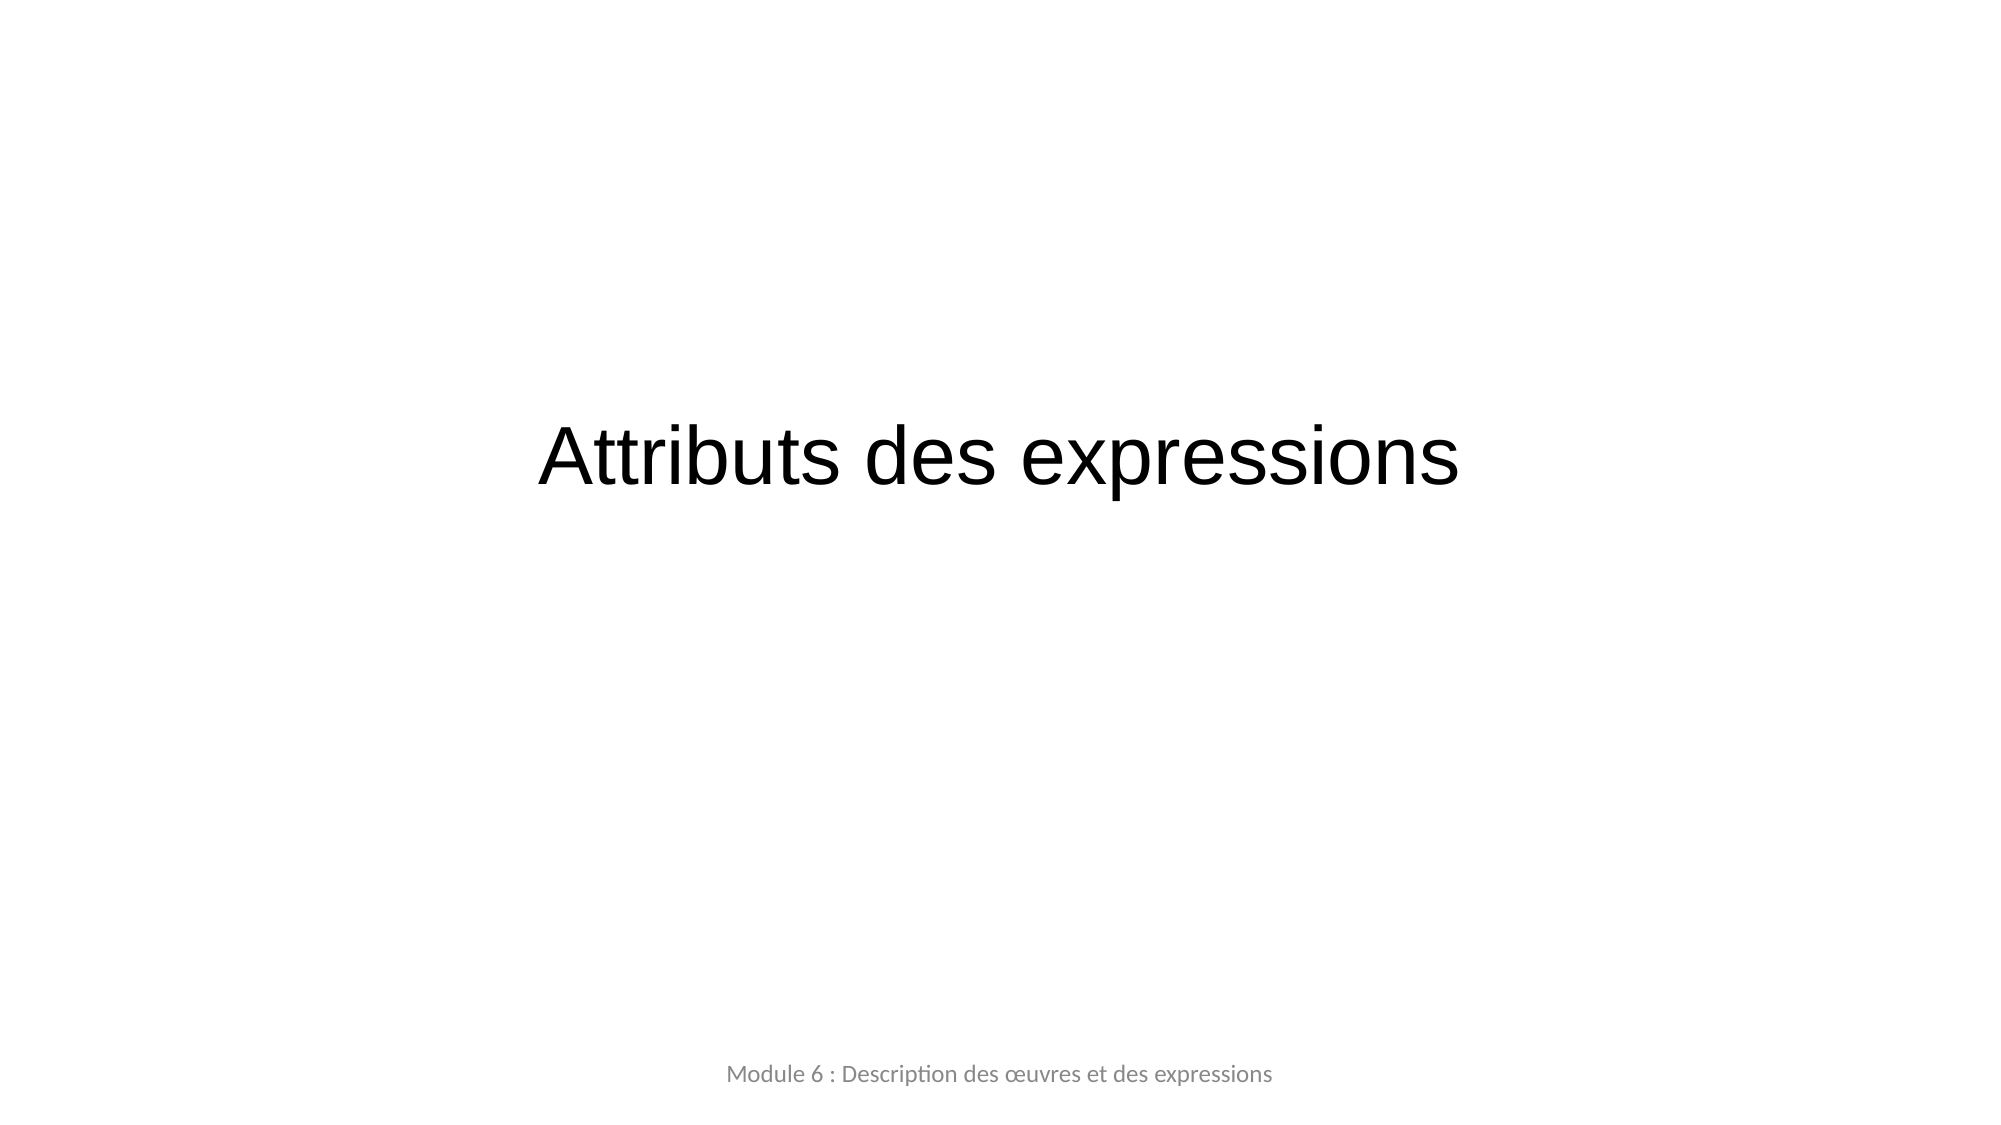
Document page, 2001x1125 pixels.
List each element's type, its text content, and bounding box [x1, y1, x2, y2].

title Attributs des expressions [100, 324, 1900, 502]
footer Module 6 : Description des œuvres et des expressions [662, 1042, 1338, 1103]
